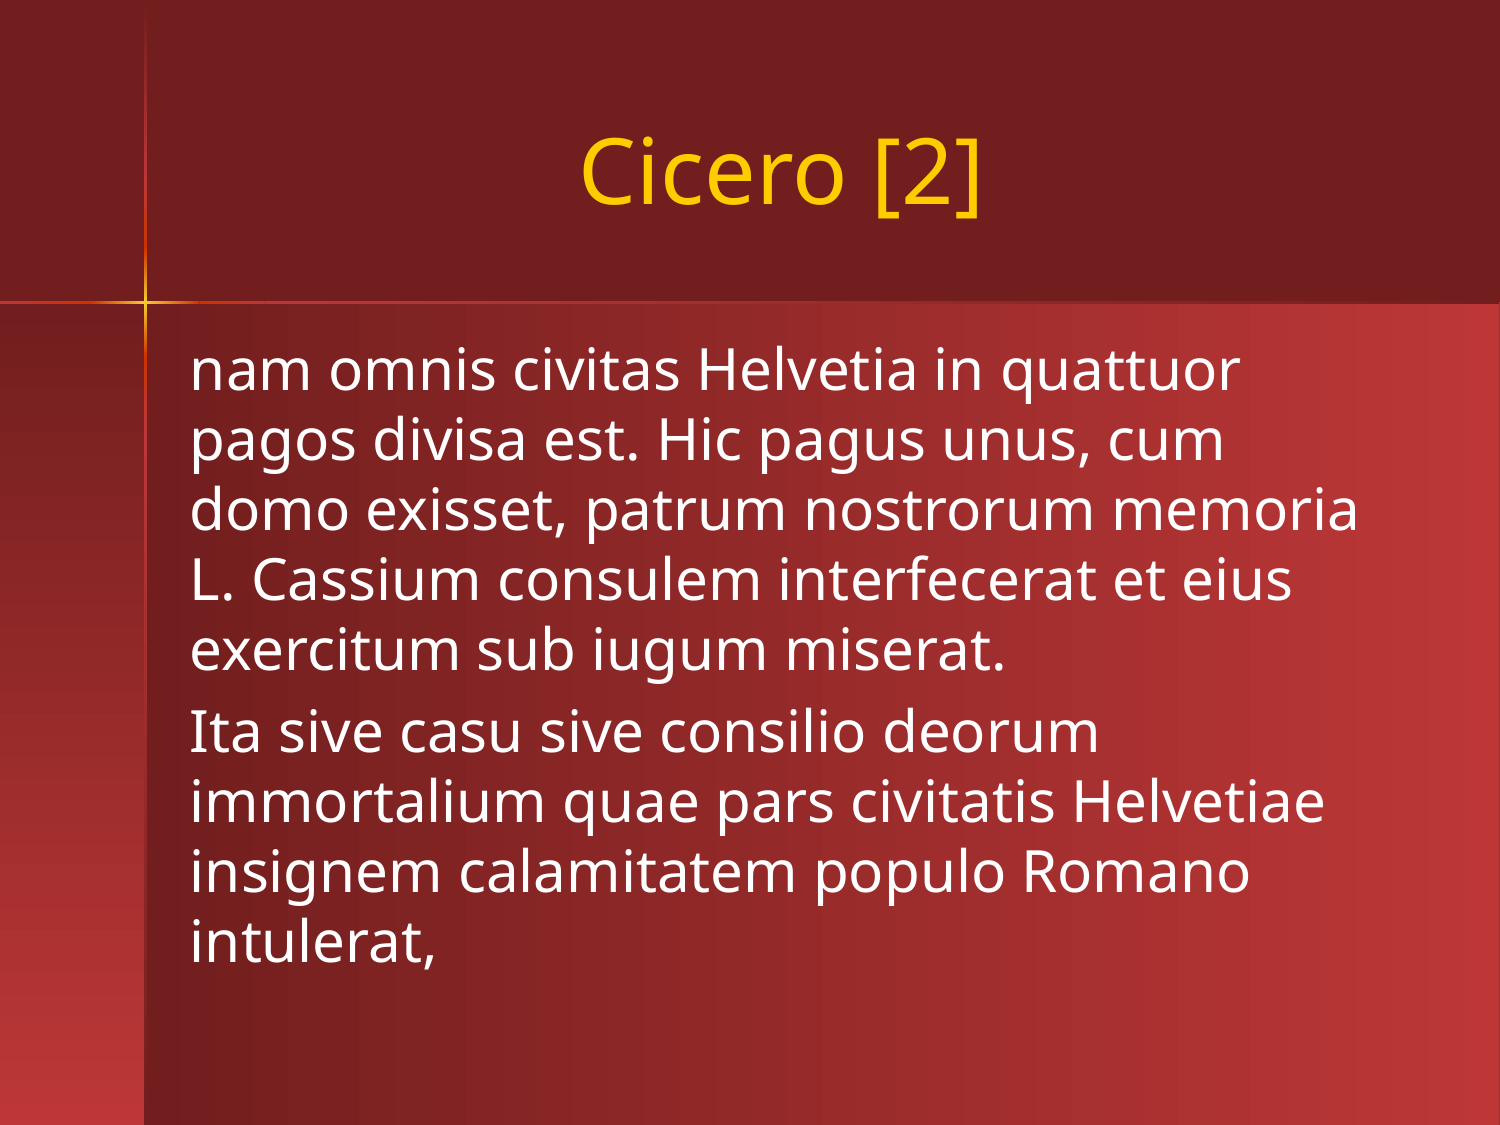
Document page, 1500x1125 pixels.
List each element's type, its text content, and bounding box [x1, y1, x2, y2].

list nam omnis civitas Helvetia in quattuor pagos divisa est. Hic pagus unus, cum domo exisset, patrum nostrorum memoria L. Cassium consulem interfecerat et eius exercitum sub iugum miserat. Ita sive casu sive consilio deorum immortalium quae pars civitatis Helvetiae insignem calamitatem populo Romano intulerat, [174, 324, 1413, 1001]
title Cicero [2] [174, 49, 1413, 286]
